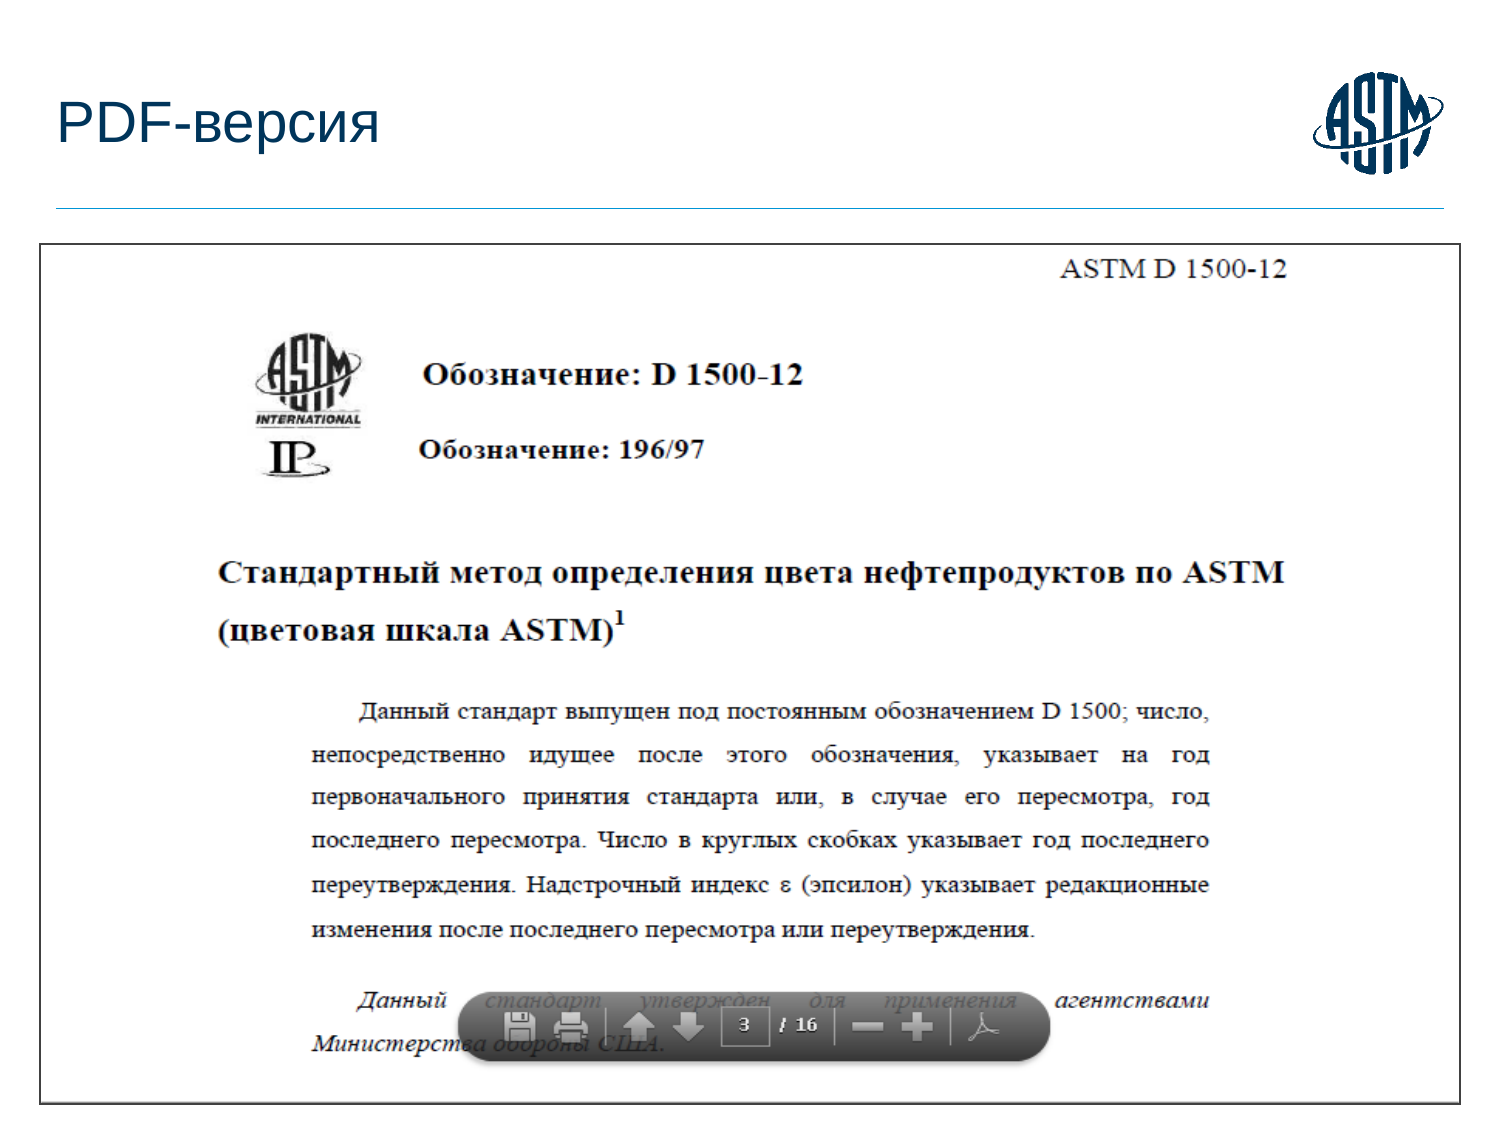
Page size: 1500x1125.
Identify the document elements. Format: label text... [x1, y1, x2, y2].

title PDF-версия [56, 53, 1214, 194]
picture [41, 244, 1459, 1103]
picture [1312, 71, 1444, 175]
